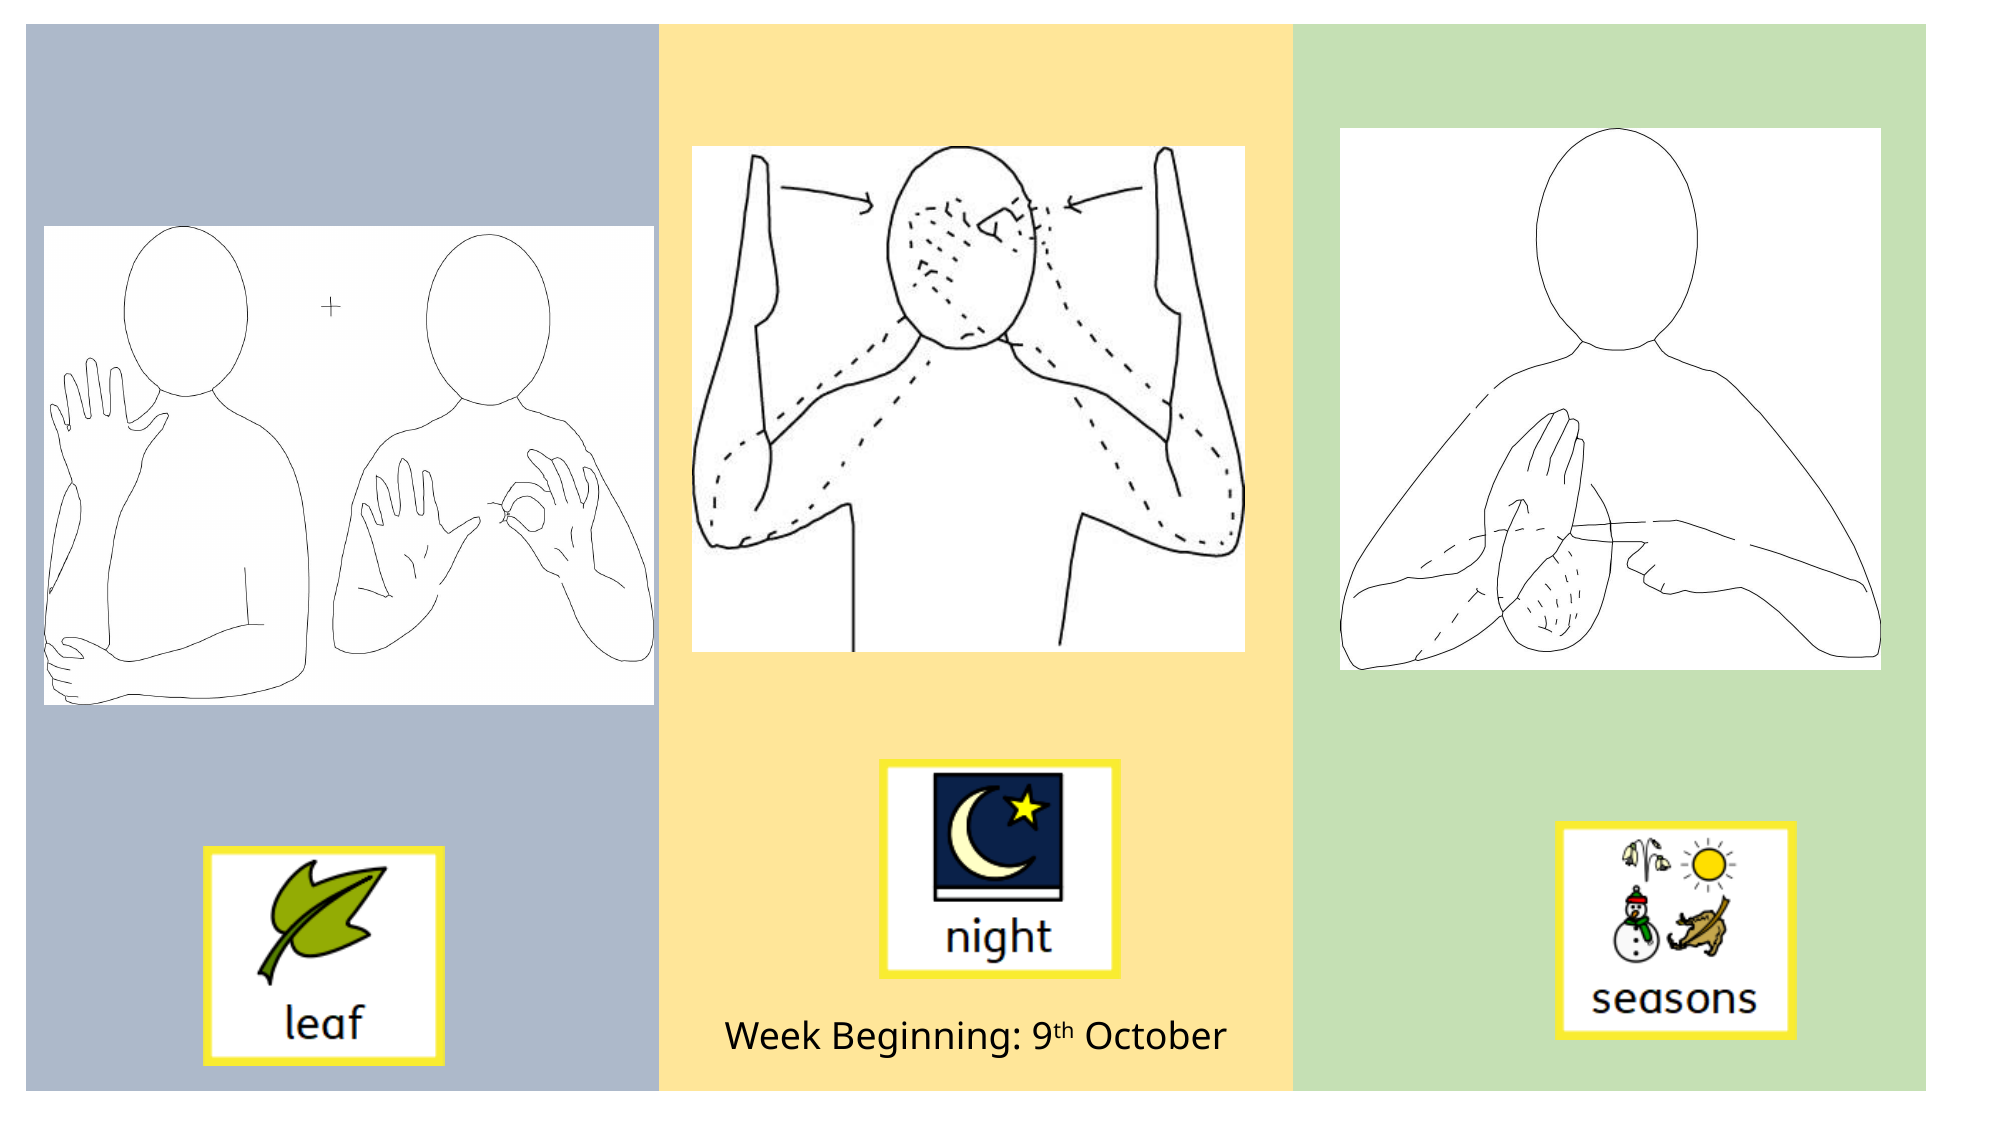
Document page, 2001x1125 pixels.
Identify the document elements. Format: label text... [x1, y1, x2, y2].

table_header [1293, 24, 1926, 1091]
picture [879, 759, 1121, 979]
picture [1555, 821, 1797, 1040]
table_header [659, 24, 1293, 1004]
table_header [659, 1065, 1293, 1091]
picture [692, 146, 1245, 652]
picture [44, 225, 654, 705]
table_header [26, 24, 659, 1091]
picture [1340, 127, 1881, 671]
picture [203, 846, 445, 1066]
text_box Week Beginning: 9th October [533, 1004, 1419, 1065]
